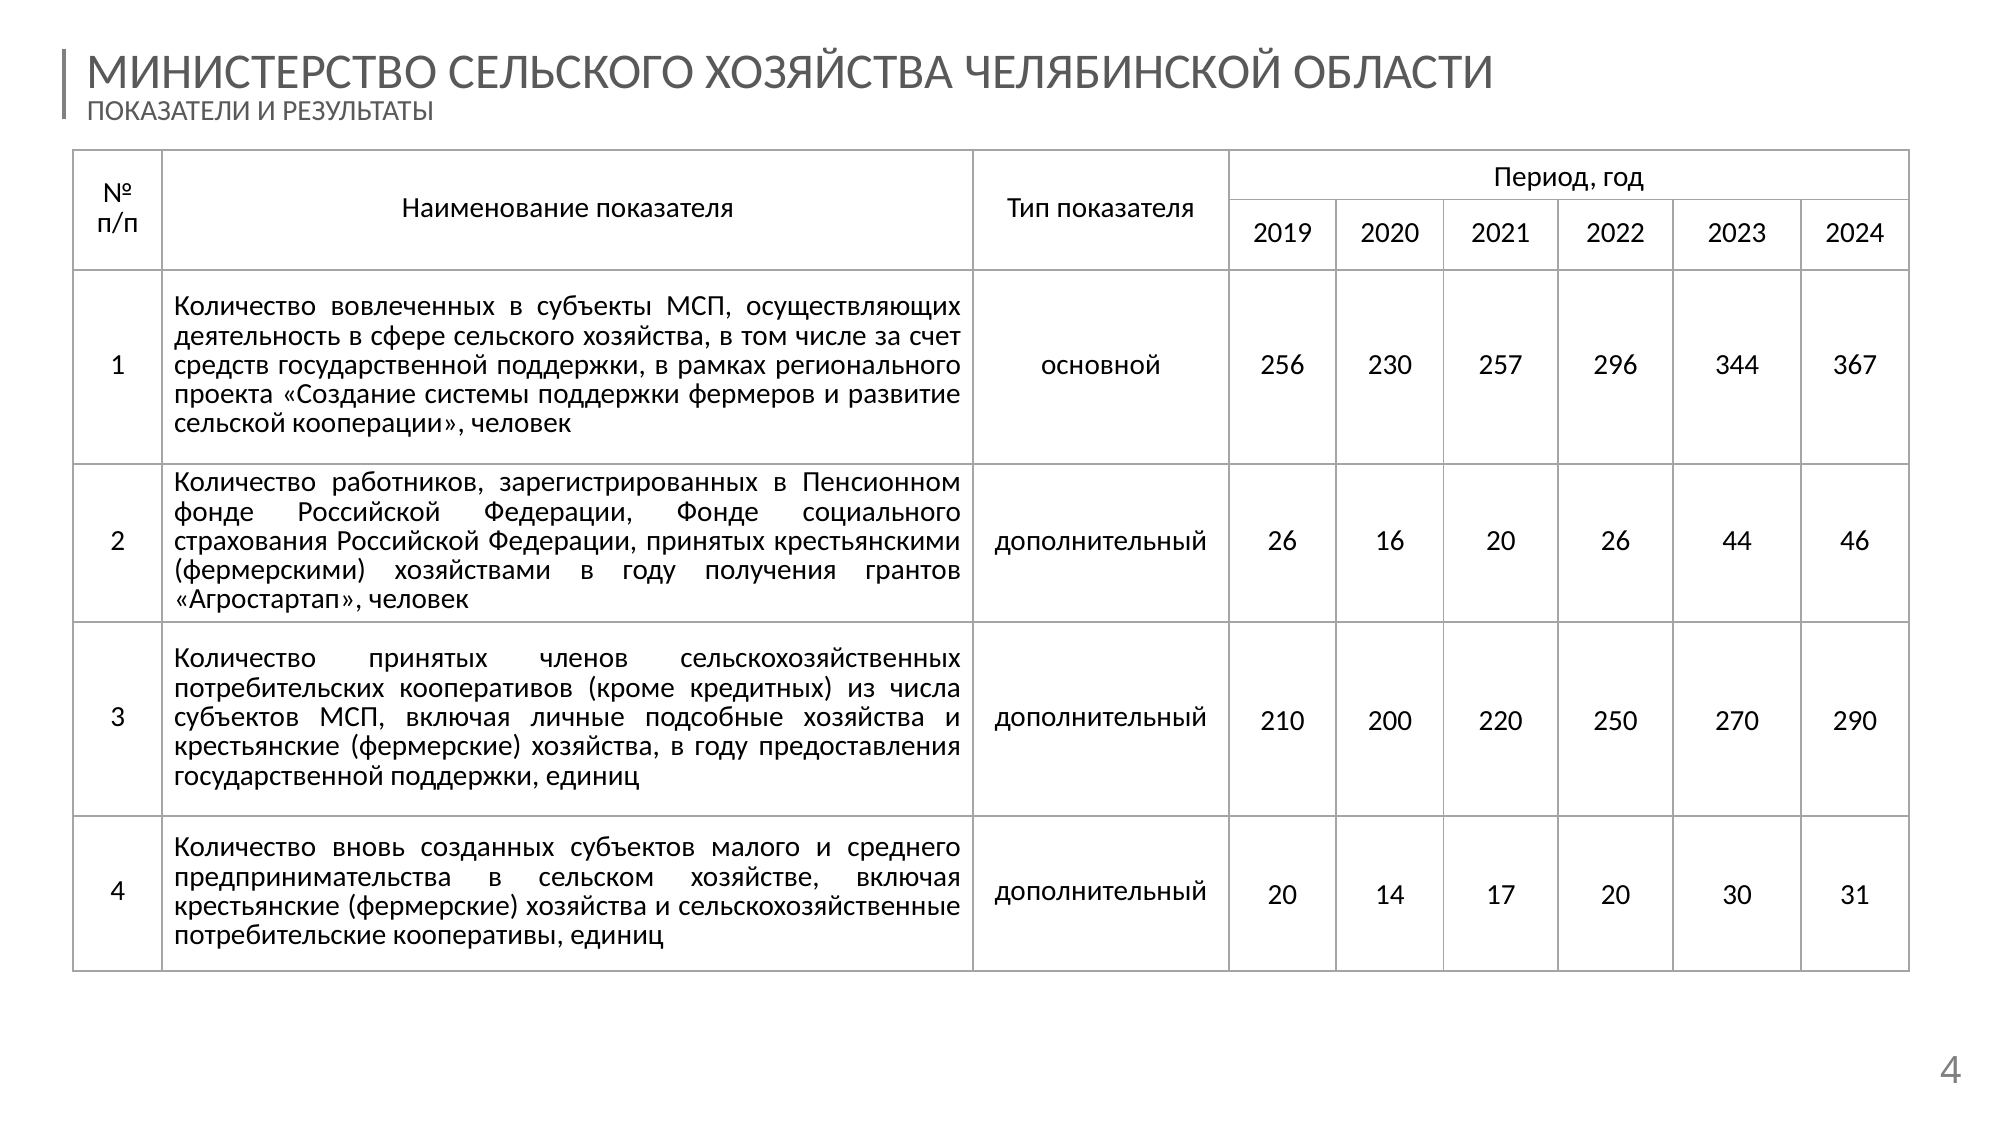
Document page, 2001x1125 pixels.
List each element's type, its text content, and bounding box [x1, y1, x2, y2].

text_box 4 [1864, 1035, 2000, 1111]
table_cell 290 [1802, 623, 1908, 815]
table_header Тип показателя [974, 151, 1228, 269]
table_cell 344 [1674, 271, 1800, 463]
table_cell 2019 [1230, 200, 1335, 269]
table_cell 2 [74, 465, 161, 621]
table_cell основной [974, 271, 1228, 463]
table_cell 20 [1230, 817, 1335, 970]
table_cell 250 [1559, 623, 1672, 815]
table_cell 26 [1230, 465, 1335, 621]
table_cell 2022 [1559, 200, 1672, 269]
table_cell 256 [1230, 271, 1335, 463]
table_cell Количество принятых членов сельскохозяйственных потребительских кооперативов (кроме кредитных) из числа субъектов МСП, включая личные подсобные хозяйства и крестьянские (фермерские) хозяйства, в году предоставления государственной поддержки, единиц [163, 623, 972, 815]
table_cell 20 [1444, 465, 1557, 621]
table_cell 367 [1802, 271, 1908, 463]
table_cell 26 [1559, 465, 1672, 621]
table_cell 16 [1337, 465, 1443, 621]
table_cell дополнительный [974, 817, 1228, 970]
table_cell 2021 [1444, 200, 1557, 269]
table_cell 2024 [1802, 200, 1908, 269]
table_cell 3 [74, 623, 161, 815]
table_cell 200 [1337, 623, 1443, 815]
table_header № п/п [74, 151, 161, 269]
table_cell 210 [1230, 623, 1335, 815]
table_cell 31 [1802, 817, 1908, 970]
table_cell 20 [1559, 817, 1672, 970]
table_cell 270 [1674, 623, 1800, 815]
table_header Период, год [1230, 151, 1908, 199]
table_cell 30 [1674, 817, 1800, 970]
table_cell 46 [1802, 465, 1908, 621]
table_cell 2020 [1337, 200, 1443, 269]
table_cell 257 [1444, 271, 1557, 463]
table_header Наименование показателя [163, 151, 972, 269]
table_cell дополнительный [974, 623, 1228, 815]
table_cell 296 [1559, 271, 1672, 463]
table_cell Количество вовлеченных в субъекты МСП, осуществляющих деятельность в сфере сельского хозяйства, в том числе за счет средств государственной поддержки, в рамках регионального проекта «Создание системы поддержки фермеров и развитие сельской кооперации», человек [163, 271, 972, 463]
table_cell 2023 [1674, 200, 1800, 269]
table_cell 4 [74, 817, 161, 970]
table_cell Количество вновь созданных субъектов малого и среднего предпринимательства в сельском хозяйстве, включая крестьянские (фермерские) хозяйства и сельскохозяйственные потребительские кооперативы, единиц [163, 817, 972, 970]
table_cell Количество работников, зарегистрированных в Пенсионном фонде Российской Федерации, Фонде социального страхования Российской Федерации, принятых крестьянскими (фермерскими) хозяйствами в году получения грантов «Агростартап», человек [163, 465, 972, 621]
table_cell 220 [1444, 623, 1557, 815]
text_box МИНИСТЕРСТВО СЕЛЬСКОГО ХОЗЯЙСТВА ЧЕЛЯБИНСКОЙ ОБЛАСТИ ПОКАЗАТЕЛИ И РЕЗУЛЬТАТЫ [71, 38, 2000, 139]
table_cell 44 [1674, 465, 1800, 621]
table_cell 17 [1444, 817, 1557, 970]
table_cell 1 [74, 271, 161, 463]
table_cell 14 [1337, 817, 1443, 970]
table_cell 230 [1337, 271, 1443, 463]
table_cell дополнительный [974, 465, 1228, 621]
